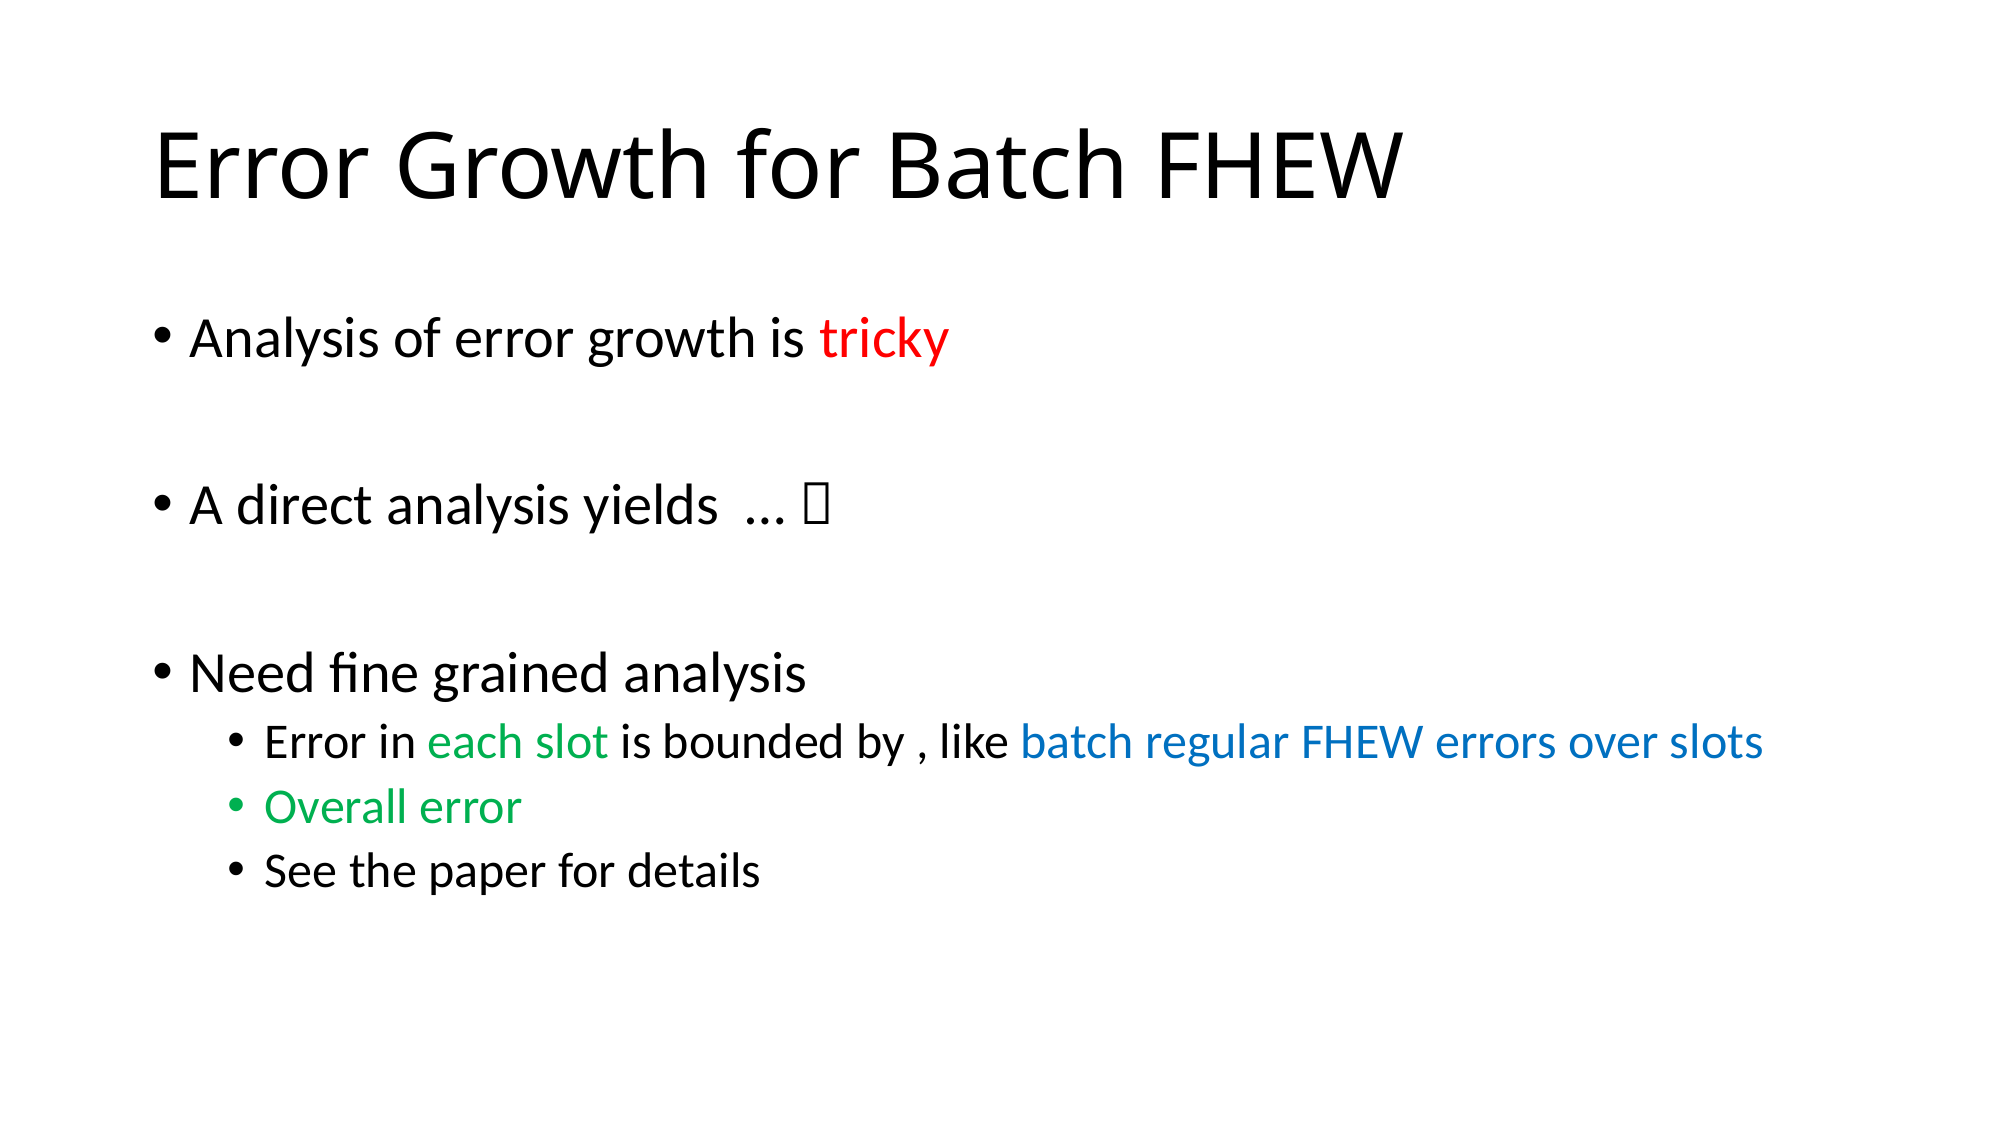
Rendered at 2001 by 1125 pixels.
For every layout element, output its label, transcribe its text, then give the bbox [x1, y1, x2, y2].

title Error Growth for Batch FHEW [137, 59, 1863, 278]
